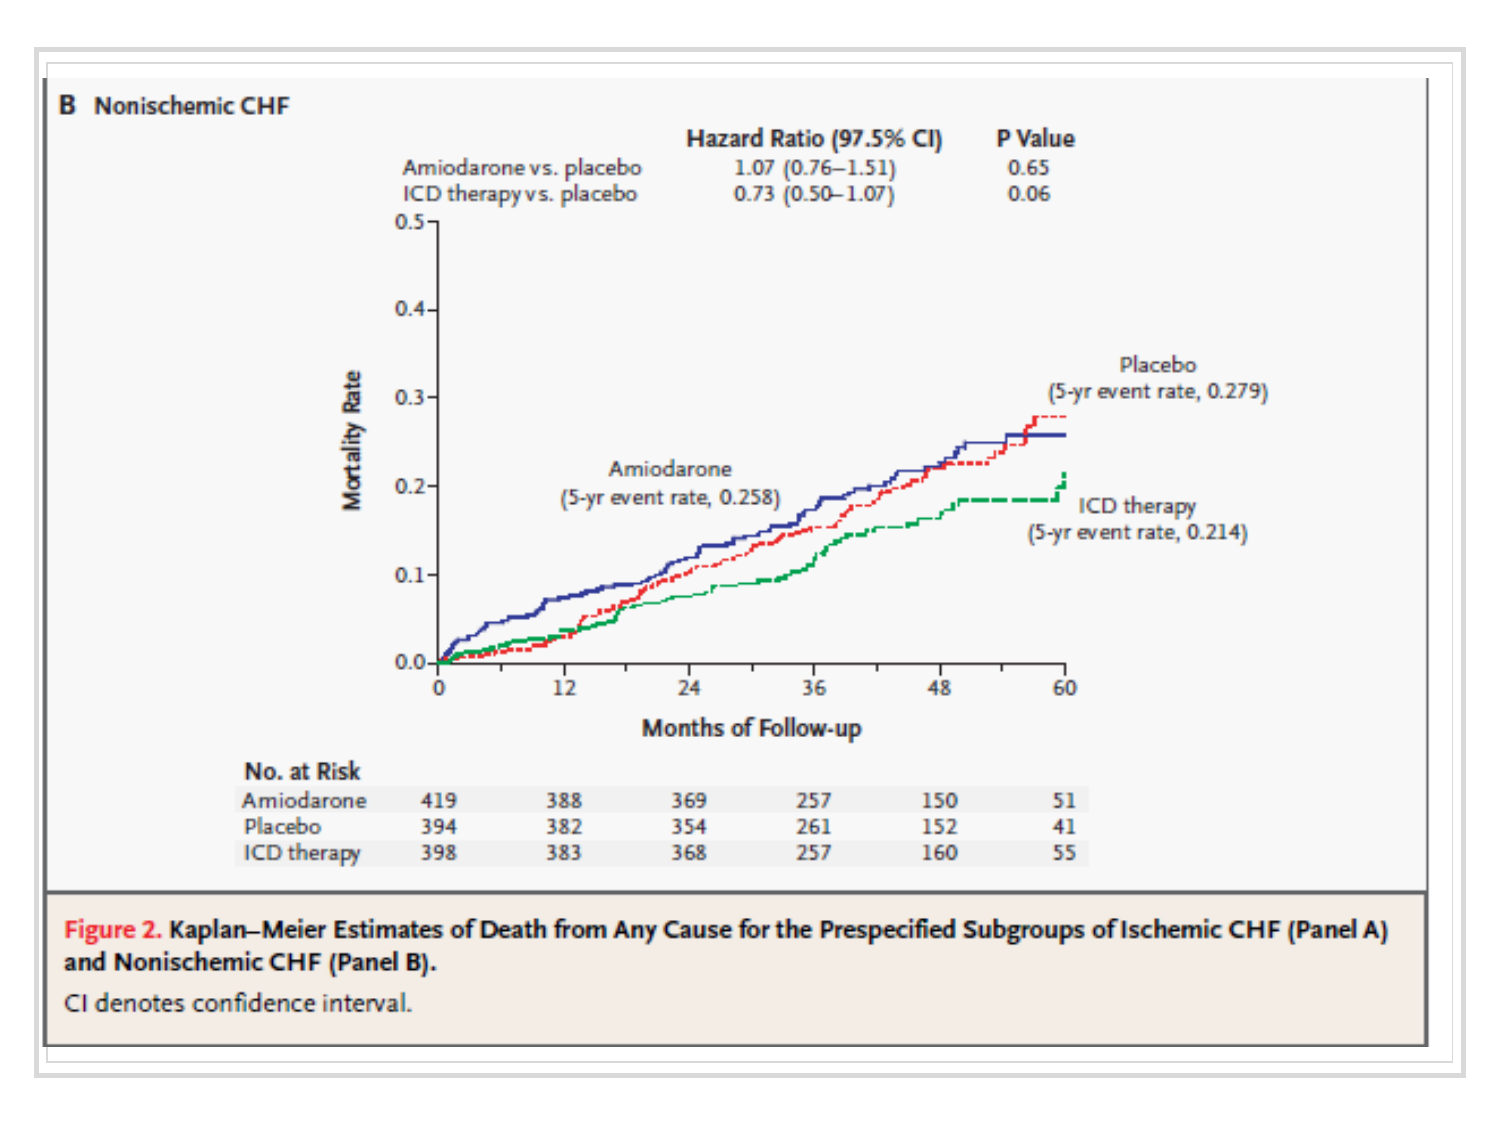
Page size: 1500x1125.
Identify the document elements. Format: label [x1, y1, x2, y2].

picture [41, 77, 1436, 1047]
